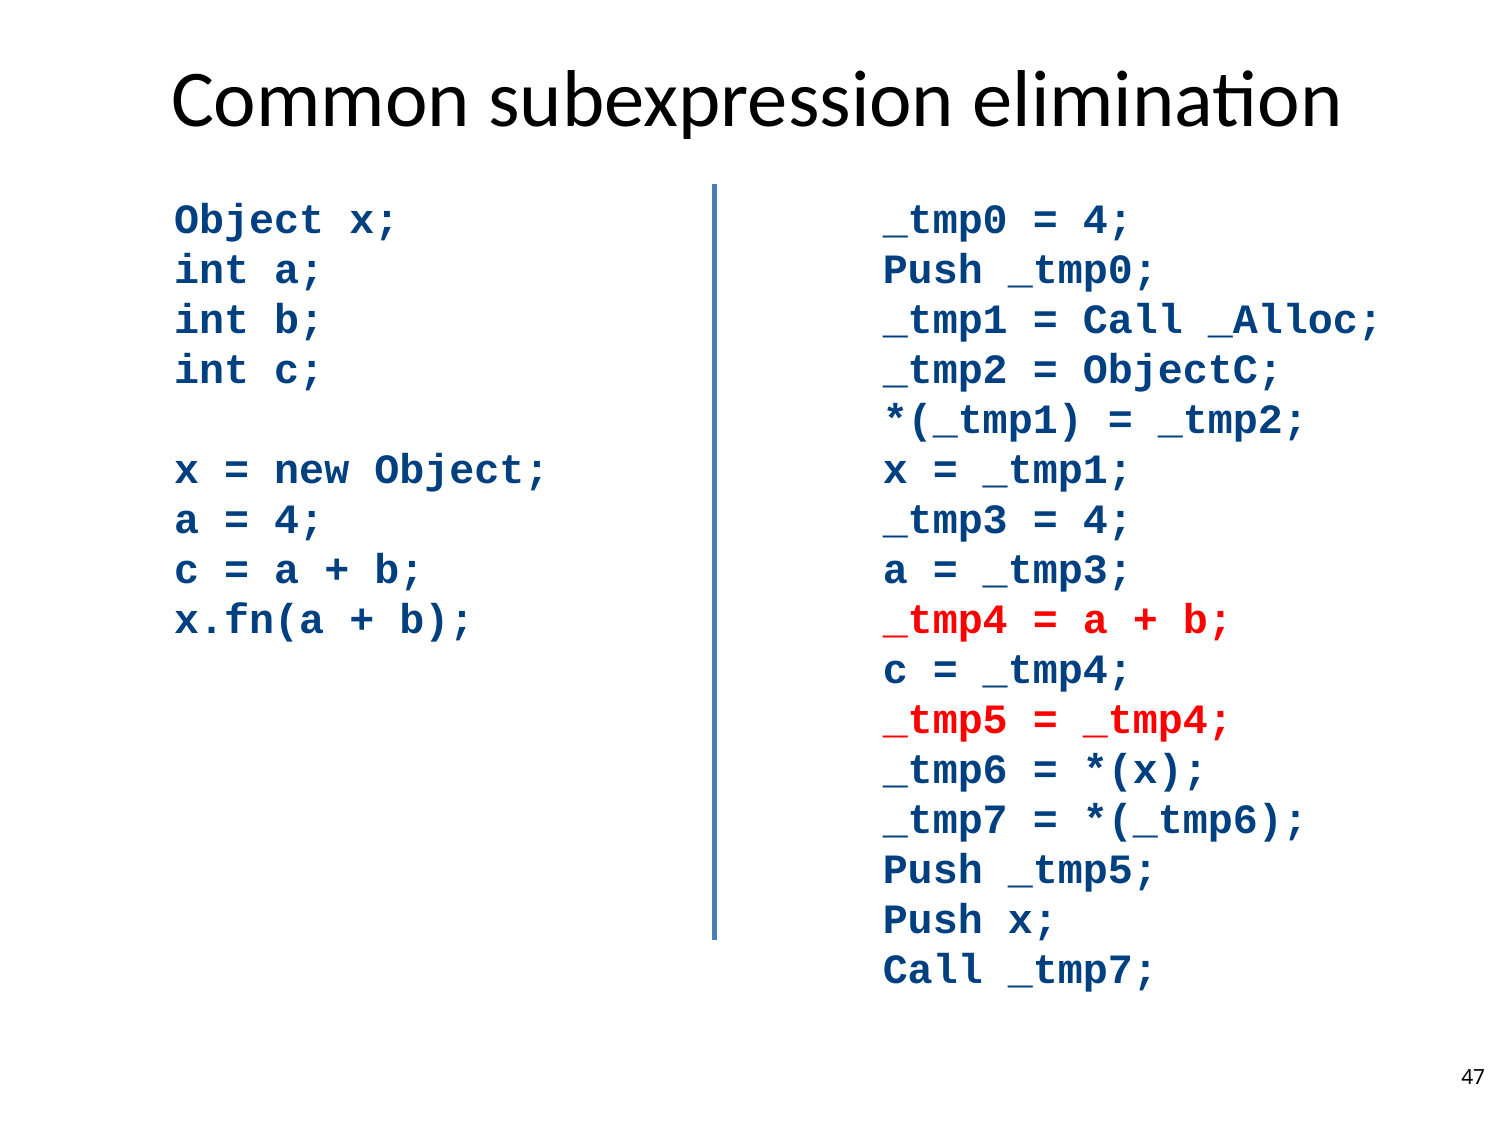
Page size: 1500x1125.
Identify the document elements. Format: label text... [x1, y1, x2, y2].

text_box _tmp0 = 4; Push _tmp0; _tmp1 = Call _Alloc; _tmp2 = ObjectC; *(_tmp1) = _tmp2; x = _tmp1; _tmp3 = 4; a = _tmp3; _tmp4 = a + b; c = _tmp4; _tmp5 = _tmp4; _tmp6 = *(x); _tmp7 = *(_tmp6); Push _tmp5; Push x; Call _tmp7; [868, 184, 1400, 1035]
text_box Object x; int a; int b; int c; x = new Object; a = 4; c = a + b; x.fn(a + b); [159, 184, 651, 764]
title Common subexpression elimination [120, 0, 1396, 188]
slide_number 47 [1187, 1055, 1500, 1102]
